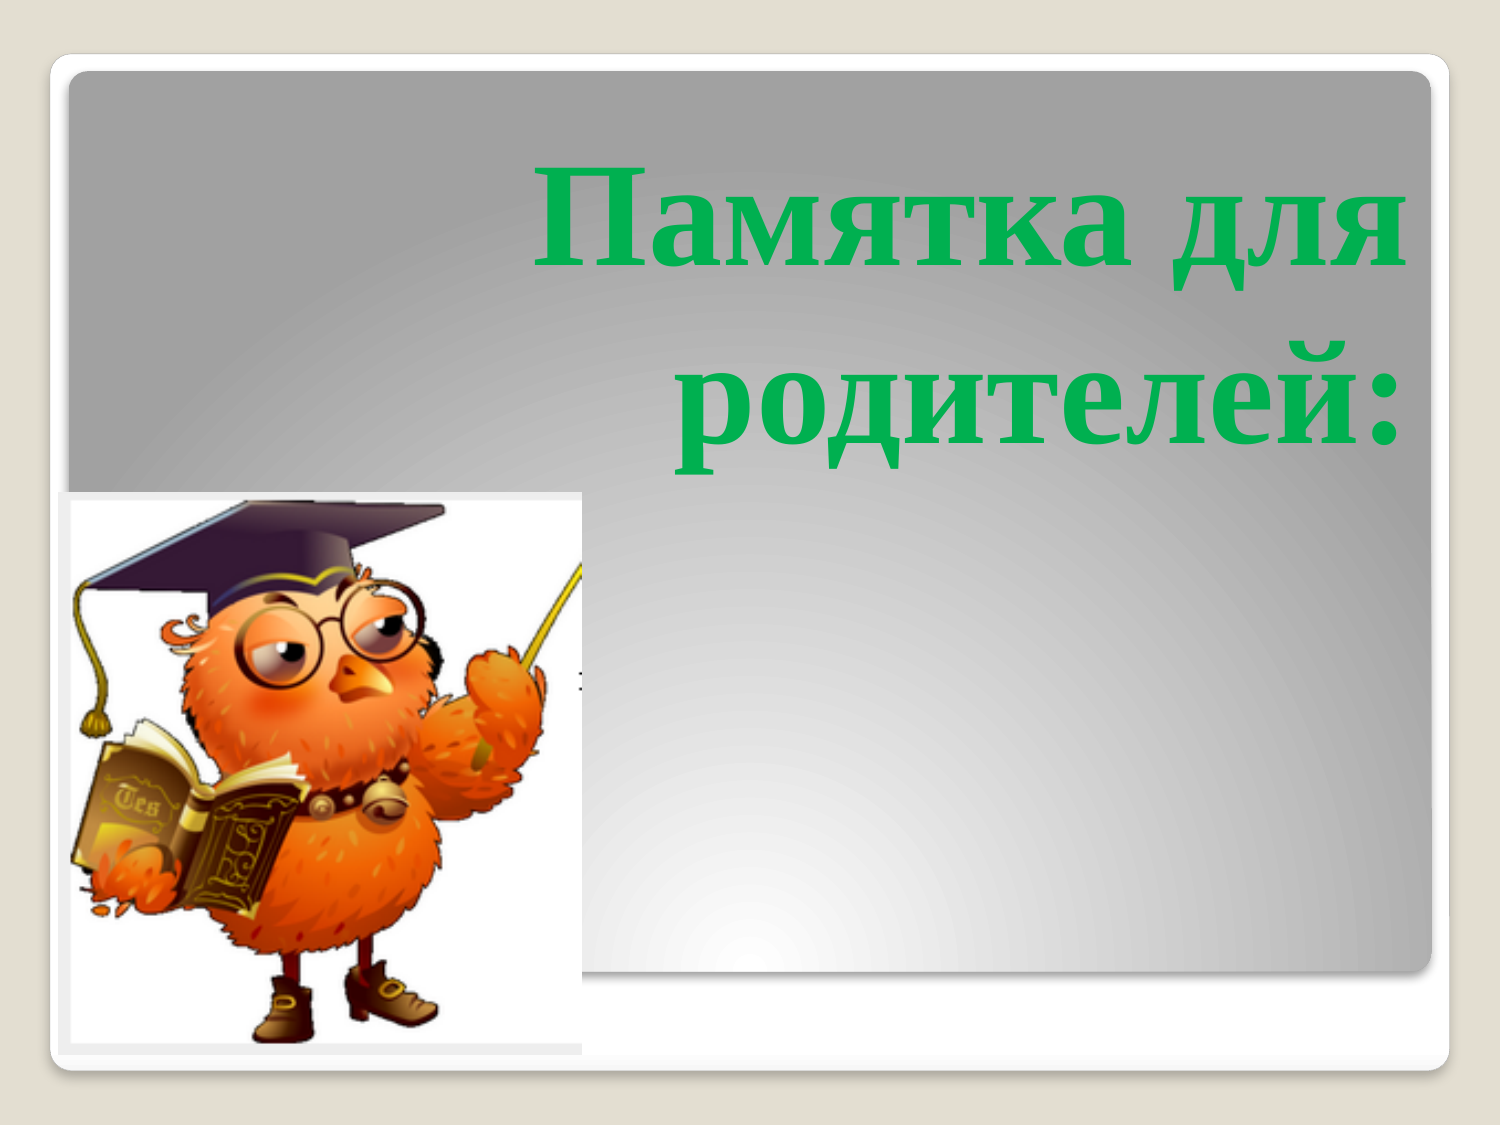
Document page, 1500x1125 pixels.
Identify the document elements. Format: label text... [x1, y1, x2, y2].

picture [58, 491, 582, 1055]
title Памятка для родителей: [82, 105, 1425, 481]
